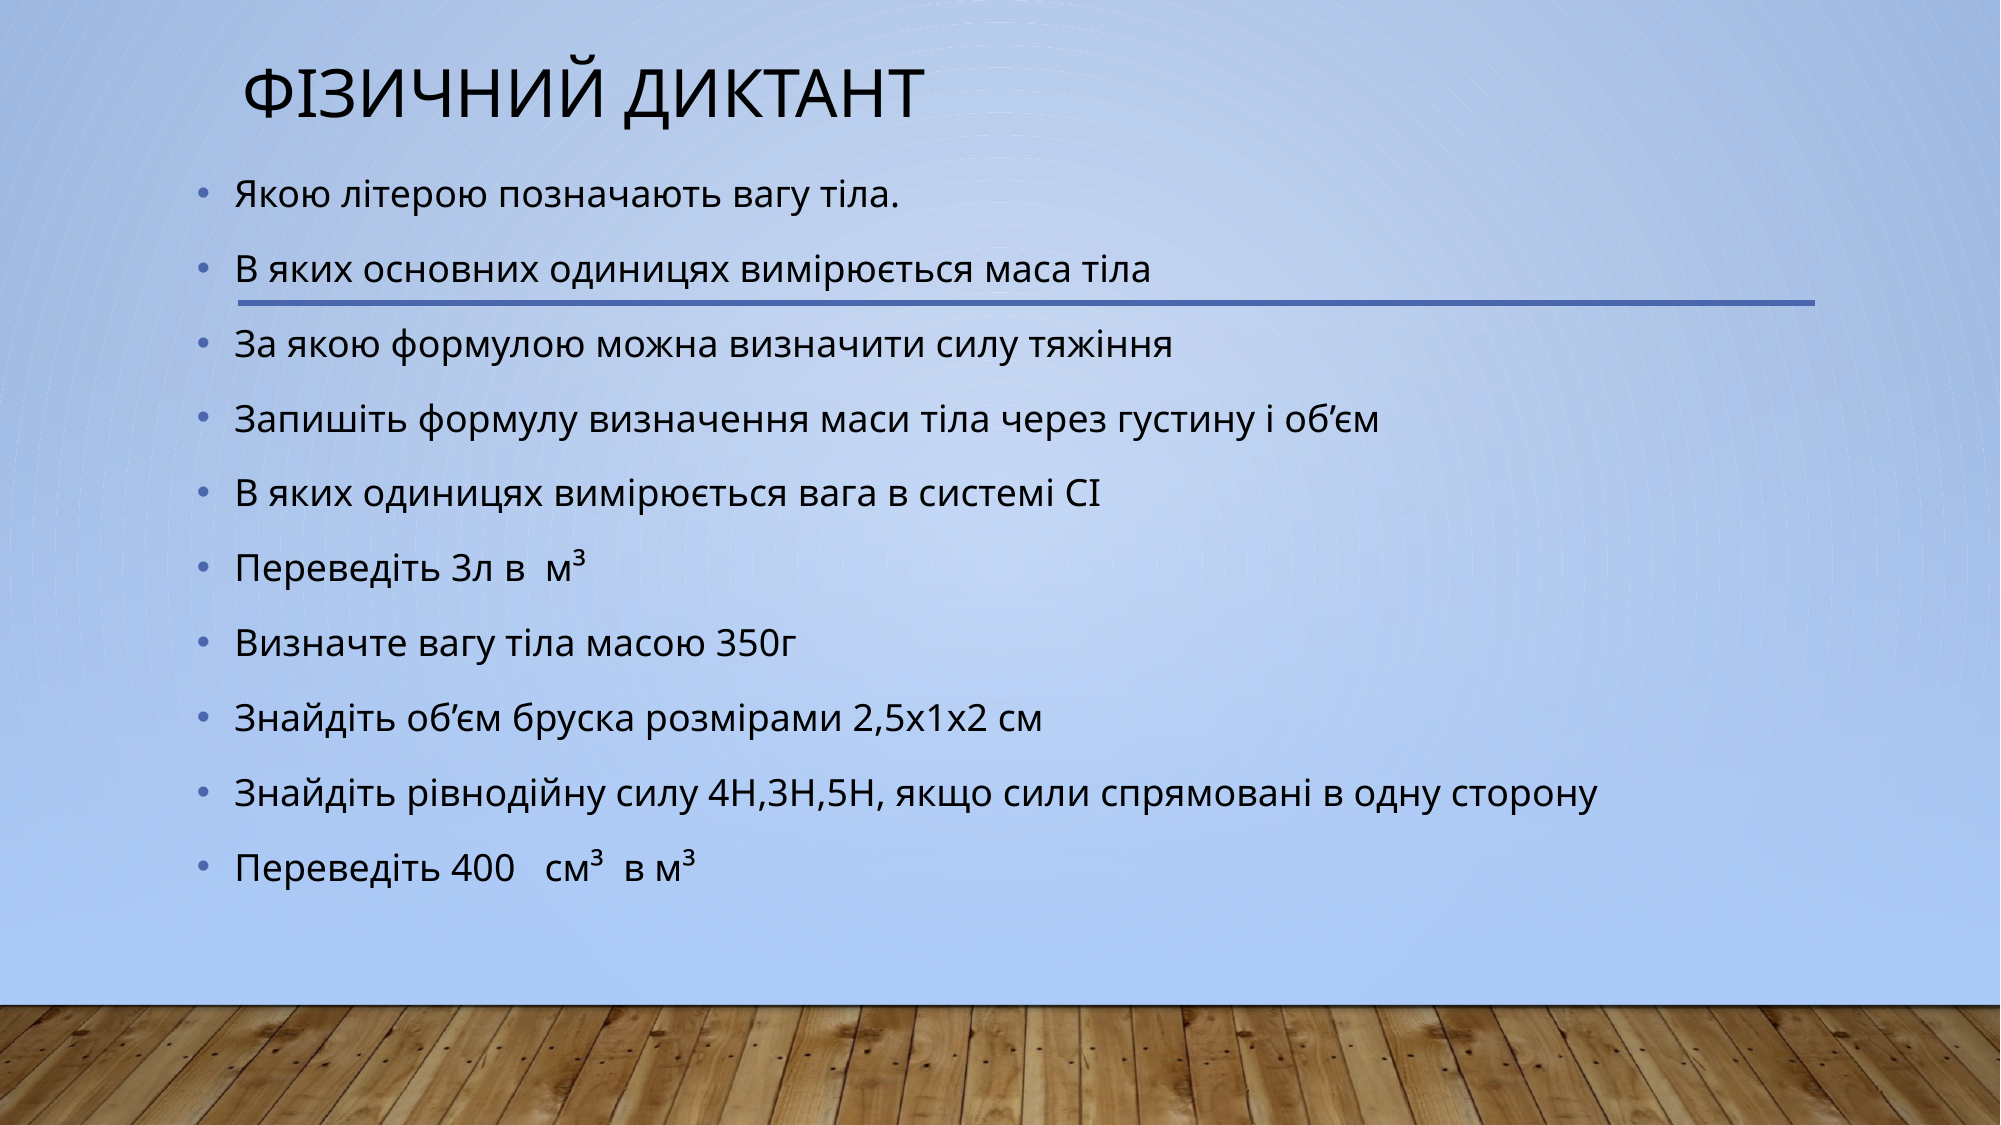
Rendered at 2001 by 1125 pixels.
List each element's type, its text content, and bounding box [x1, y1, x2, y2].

title Фізичний диктант [227, 52, 1803, 156]
picture [0, 1005, 2000, 1125]
list Якою літерою позначають вагу тіла. В яких основних одиницях вимірюється маса тіла За якою формулою можна визначити силу тяжіння Запишіть формулу визначення маси тіла через густину і об’єм В яких одиницях вимірюється вага в системі СІ Переведіть 3л в м³ Визначте вагу тіла масою 350г Знайдіть об’єм бруска розмірами 2,5х1х2 см Знайдіть рівнодійну силу 4Н,3Н,5Н, якщо сили спрямовані в одну сторону Переведіть 400 см³ в м³ [181, 153, 1758, 831]
